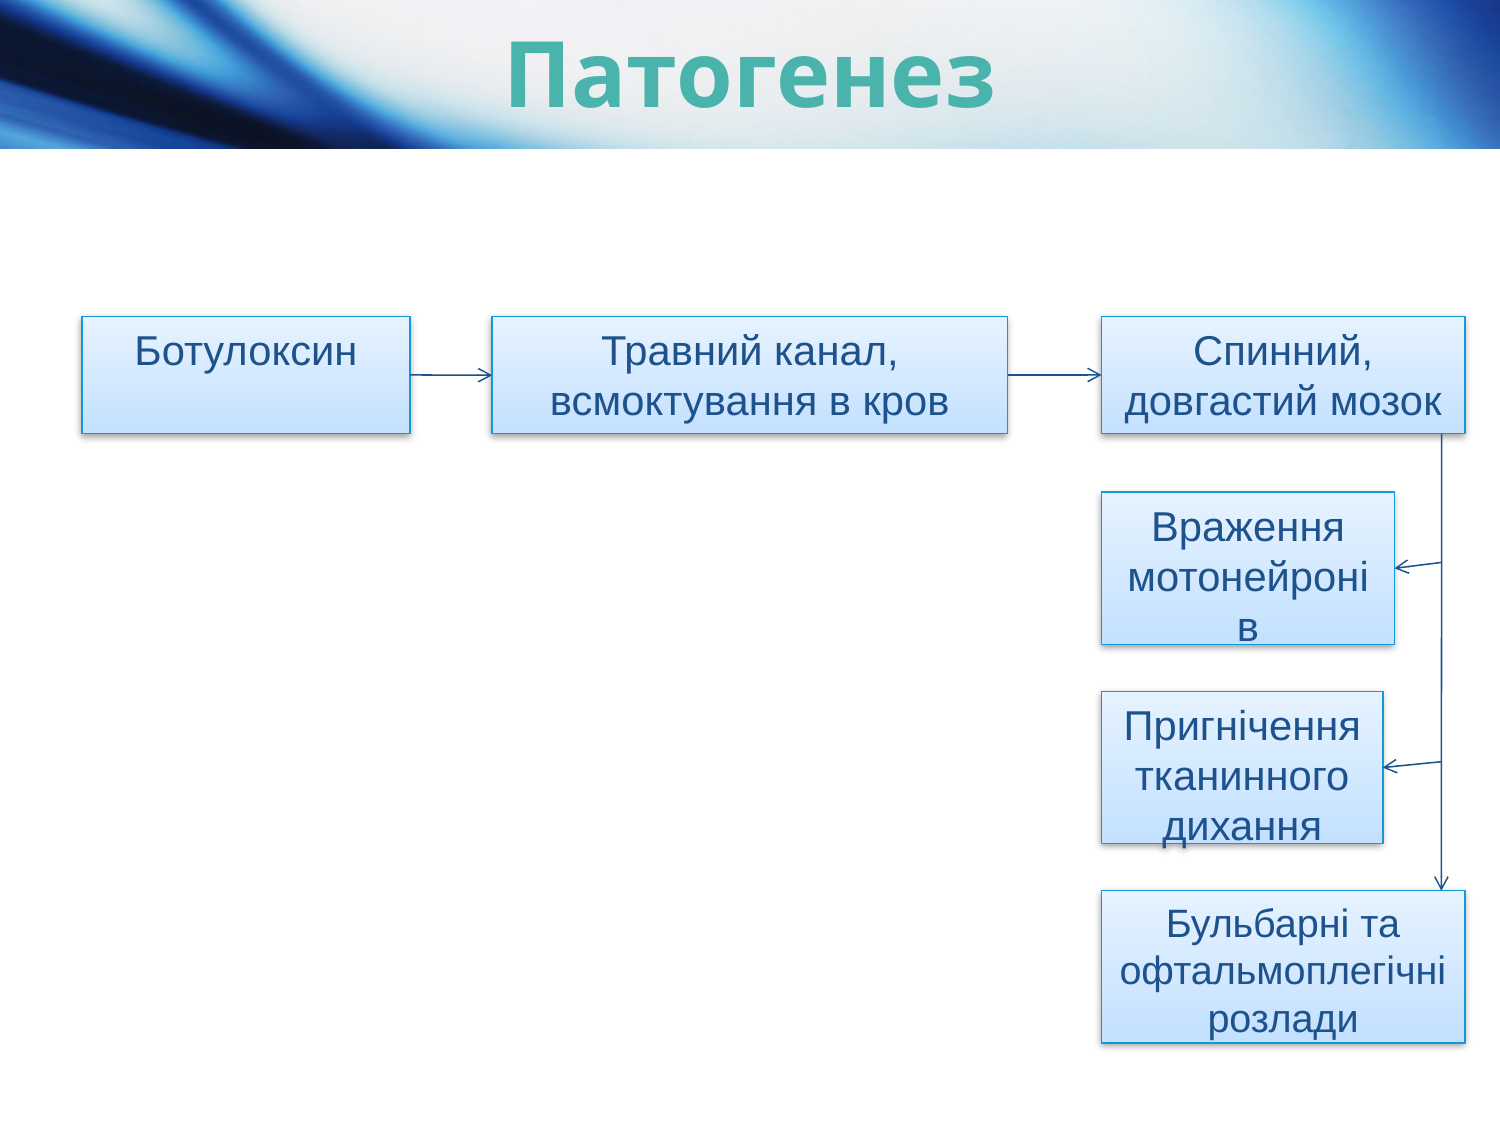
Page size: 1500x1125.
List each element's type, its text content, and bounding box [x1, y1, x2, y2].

text_box Пригнічення тканинного дихання [1101, 691, 1384, 844]
title Патогенез [74, 24, 1426, 118]
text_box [1382, 761, 1442, 768]
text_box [1394, 562, 1442, 569]
text_box Бульбарні та офтальмоплегічні розлади [1101, 890, 1466, 1044]
text_box Ботулоксин [81, 316, 411, 434]
text_box Спинний, довгастий мозок [1101, 316, 1466, 434]
text_box Травний канал, всмоктування в кров [491, 316, 1008, 434]
text_box Враження мотонейронів [1101, 491, 1395, 645]
picture [0, 0, 1500, 149]
